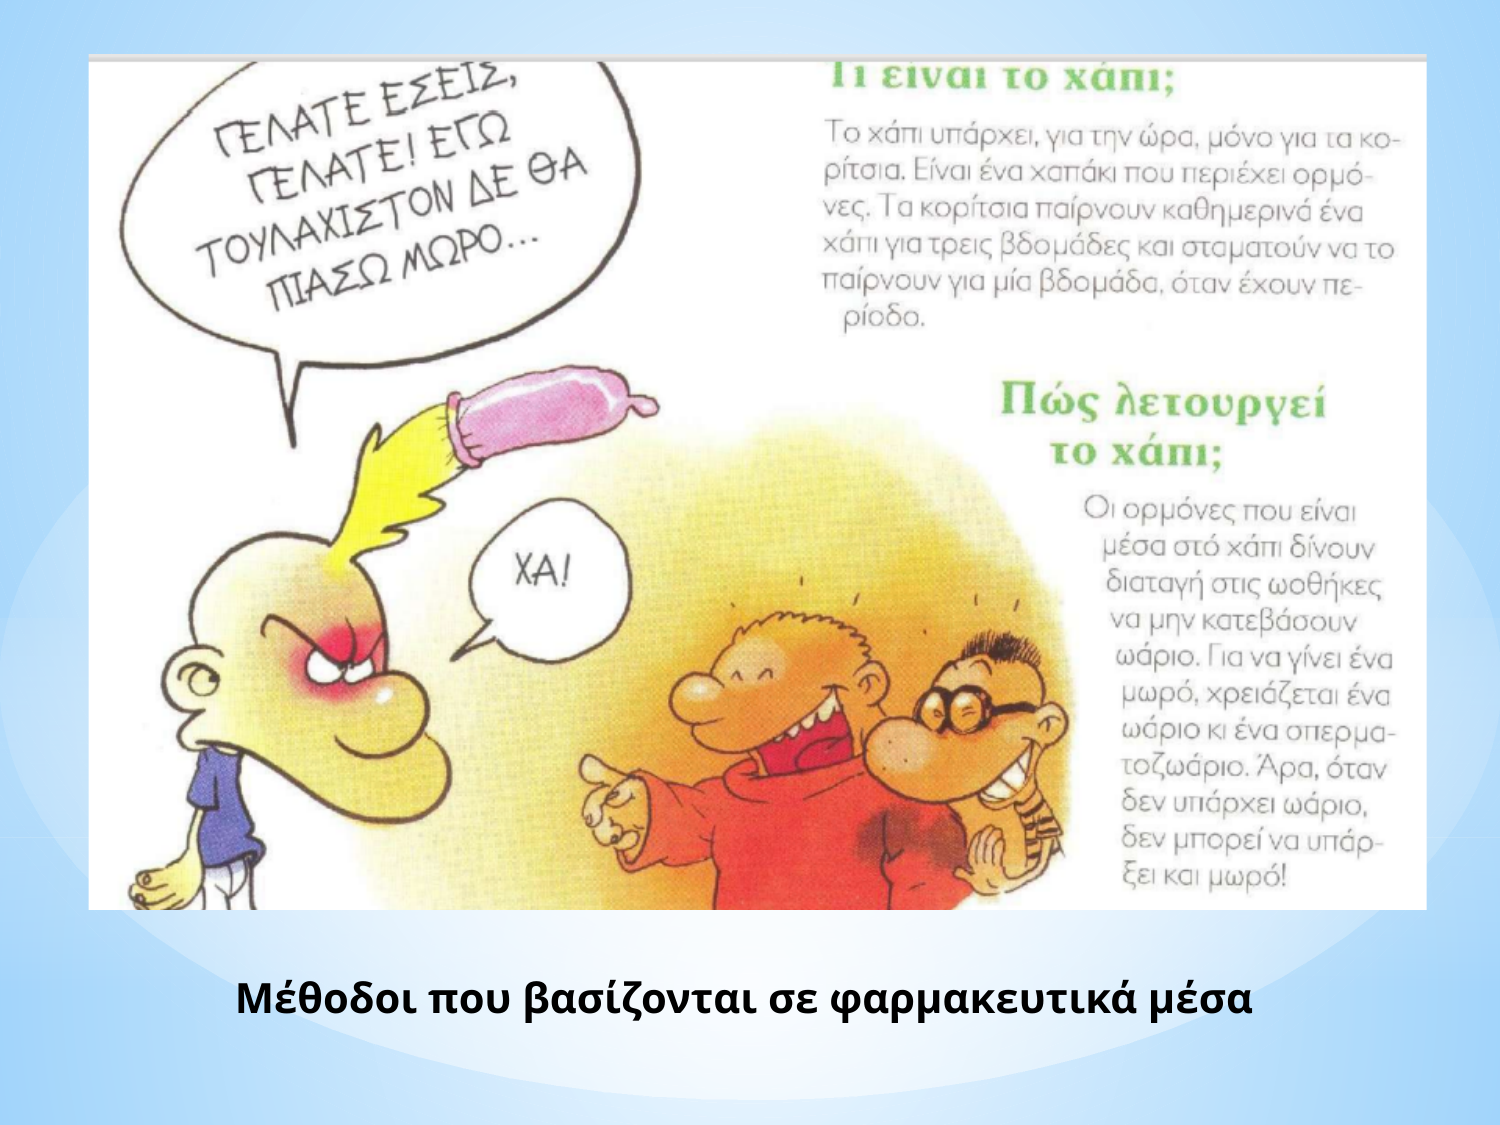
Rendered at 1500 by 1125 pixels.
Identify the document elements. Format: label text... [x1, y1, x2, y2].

text_box Μέθοδοι που βασίζονται σε φαρμακευτικά μέσα [147, 964, 1341, 1029]
picture [88, 54, 1427, 910]
